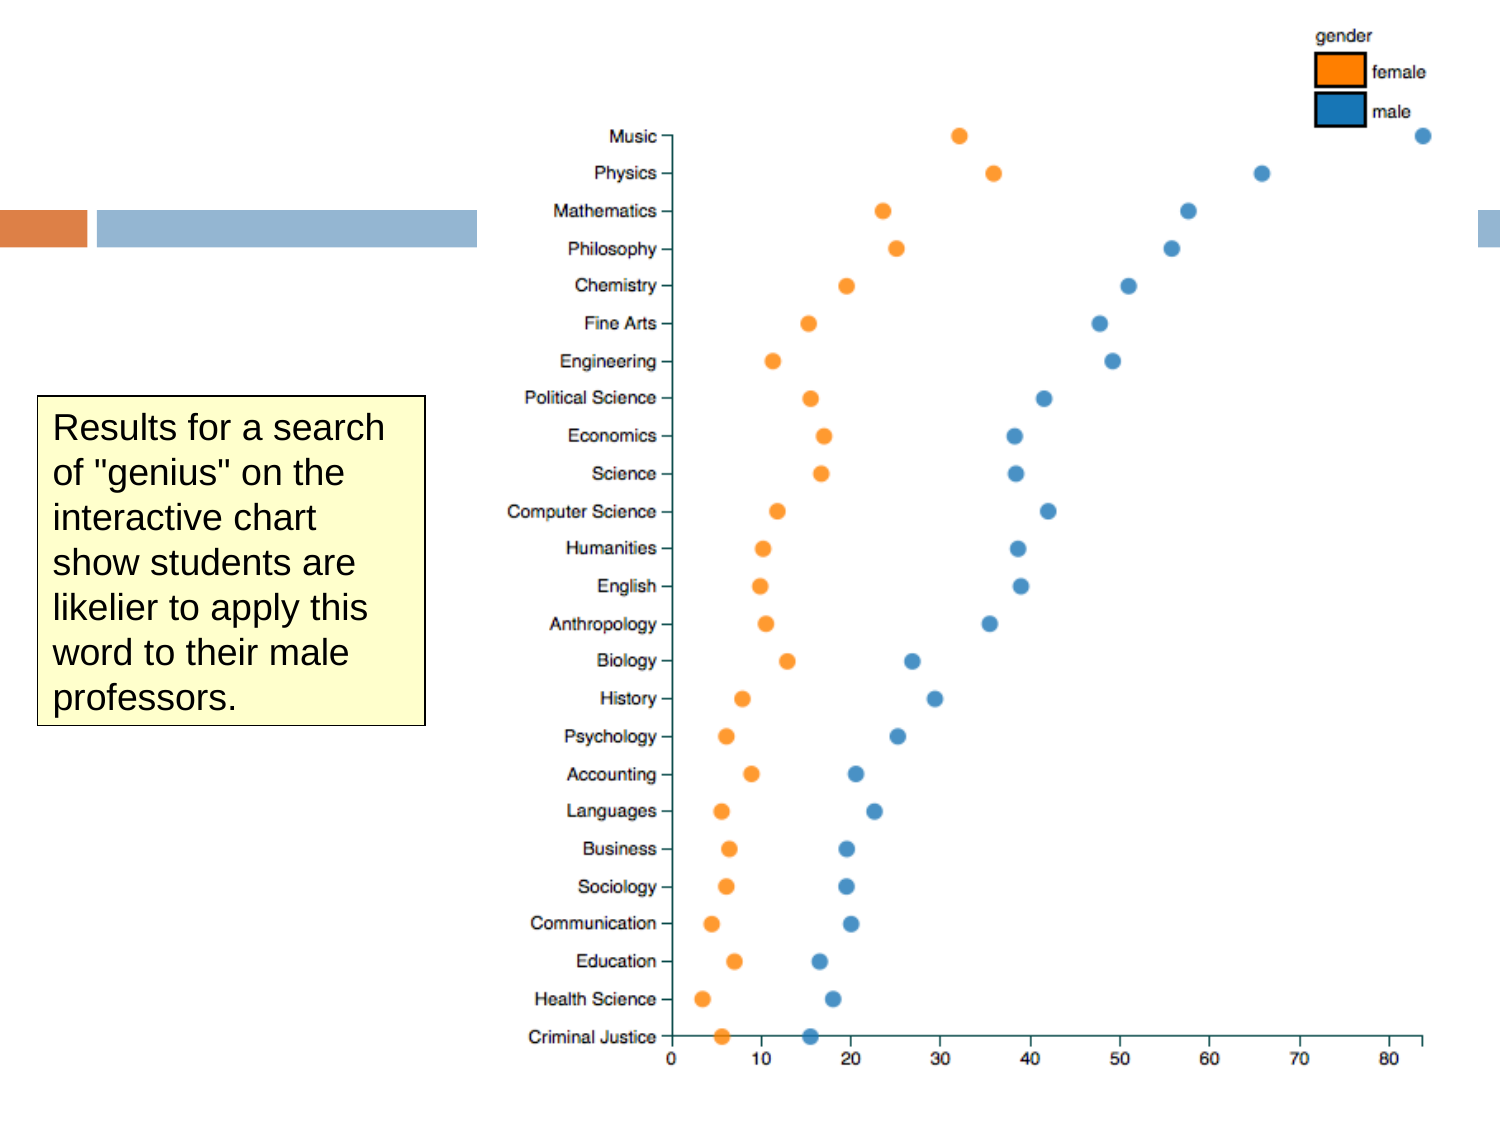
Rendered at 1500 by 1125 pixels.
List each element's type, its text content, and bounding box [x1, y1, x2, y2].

picture [477, 24, 1478, 1113]
text_box Results for a search of "genius" on the interactive chart show students are likelier to apply this word to their male professors. [37, 395, 425, 726]
